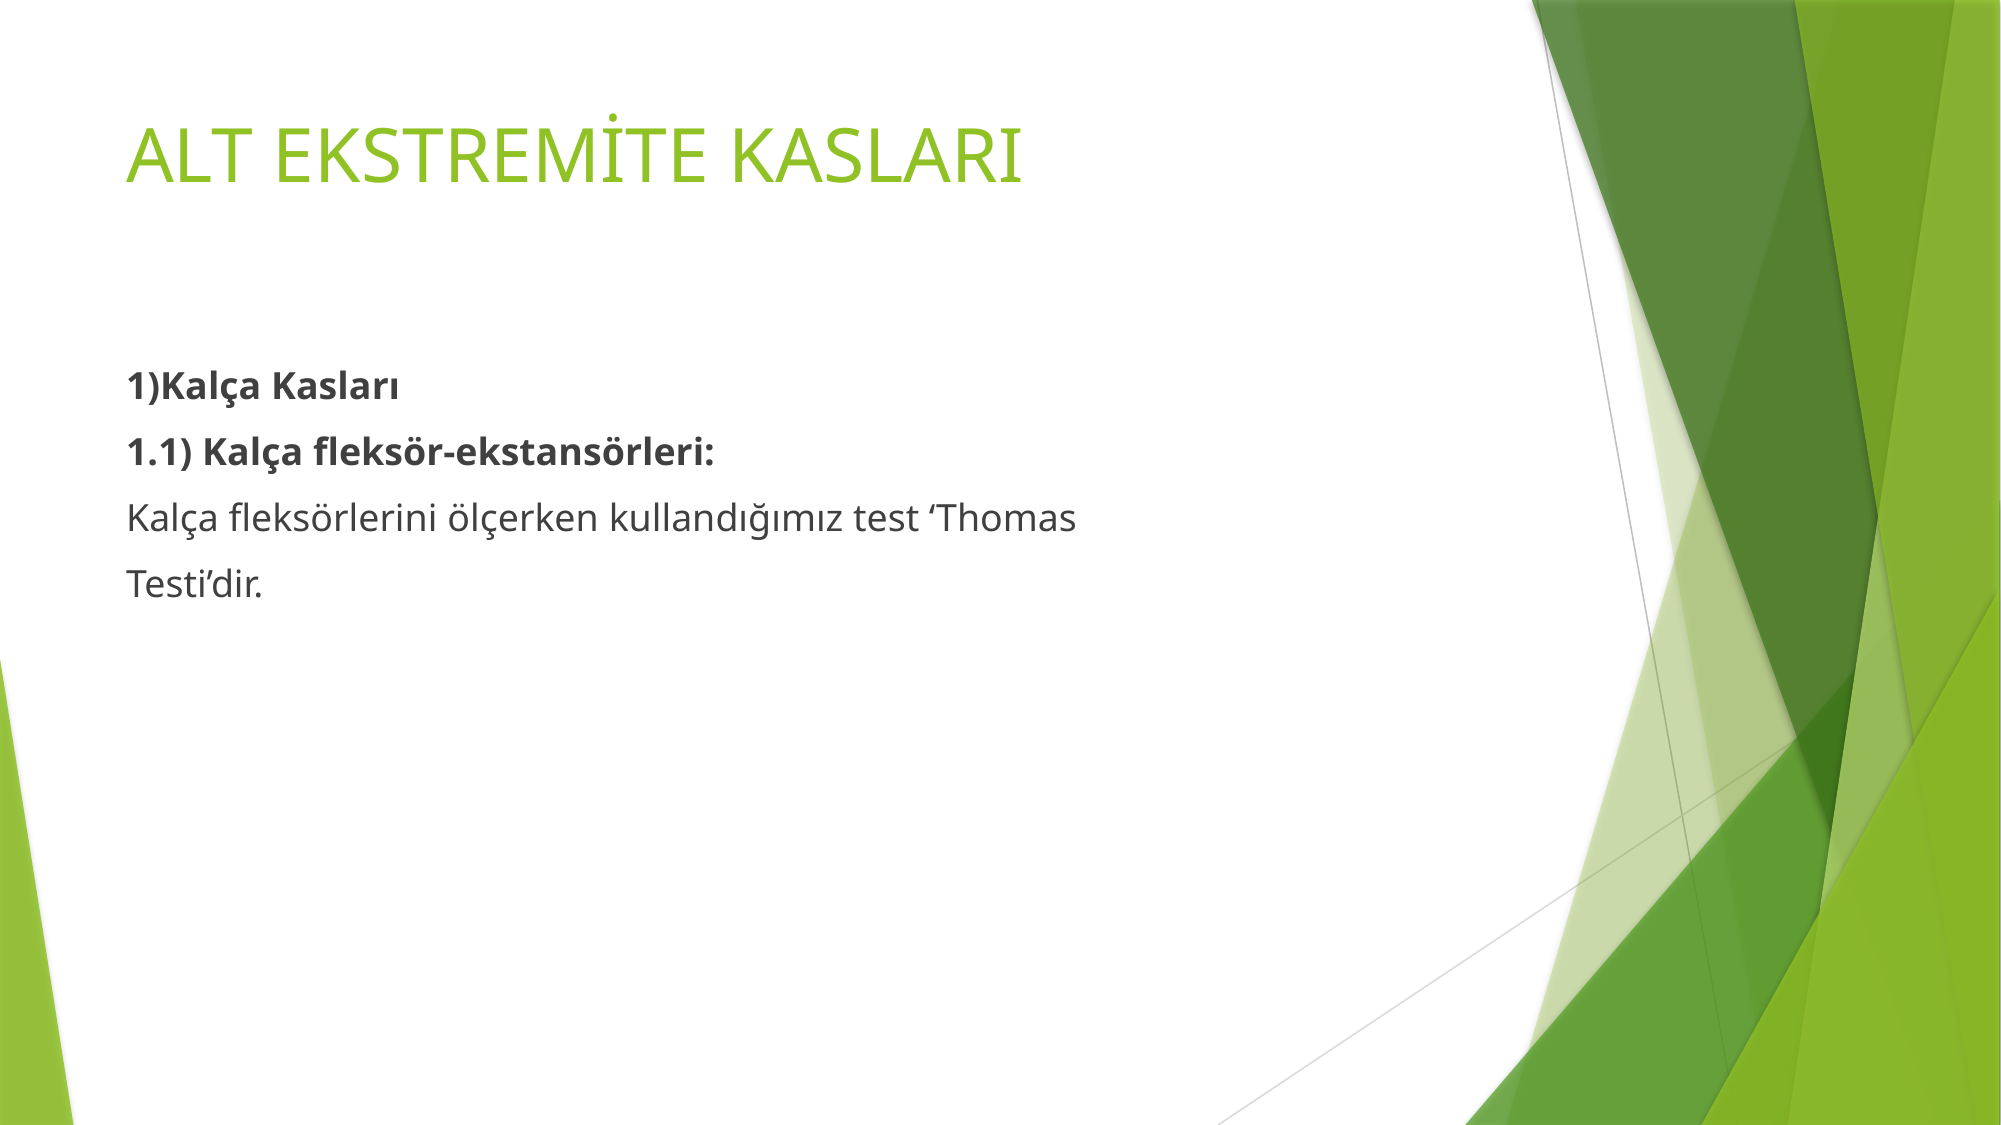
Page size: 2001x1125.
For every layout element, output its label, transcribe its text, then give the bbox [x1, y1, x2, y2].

title ALT EKSTREMİTE KASLARI [111, 99, 1522, 317]
list 1)Kalça Kasları 1.1) Kalça fleksör-ekstansörleri: Kalça fleksörlerini ölçerken kullandığımız test ‘Thomas Testi’dir. [111, 354, 1522, 992]
